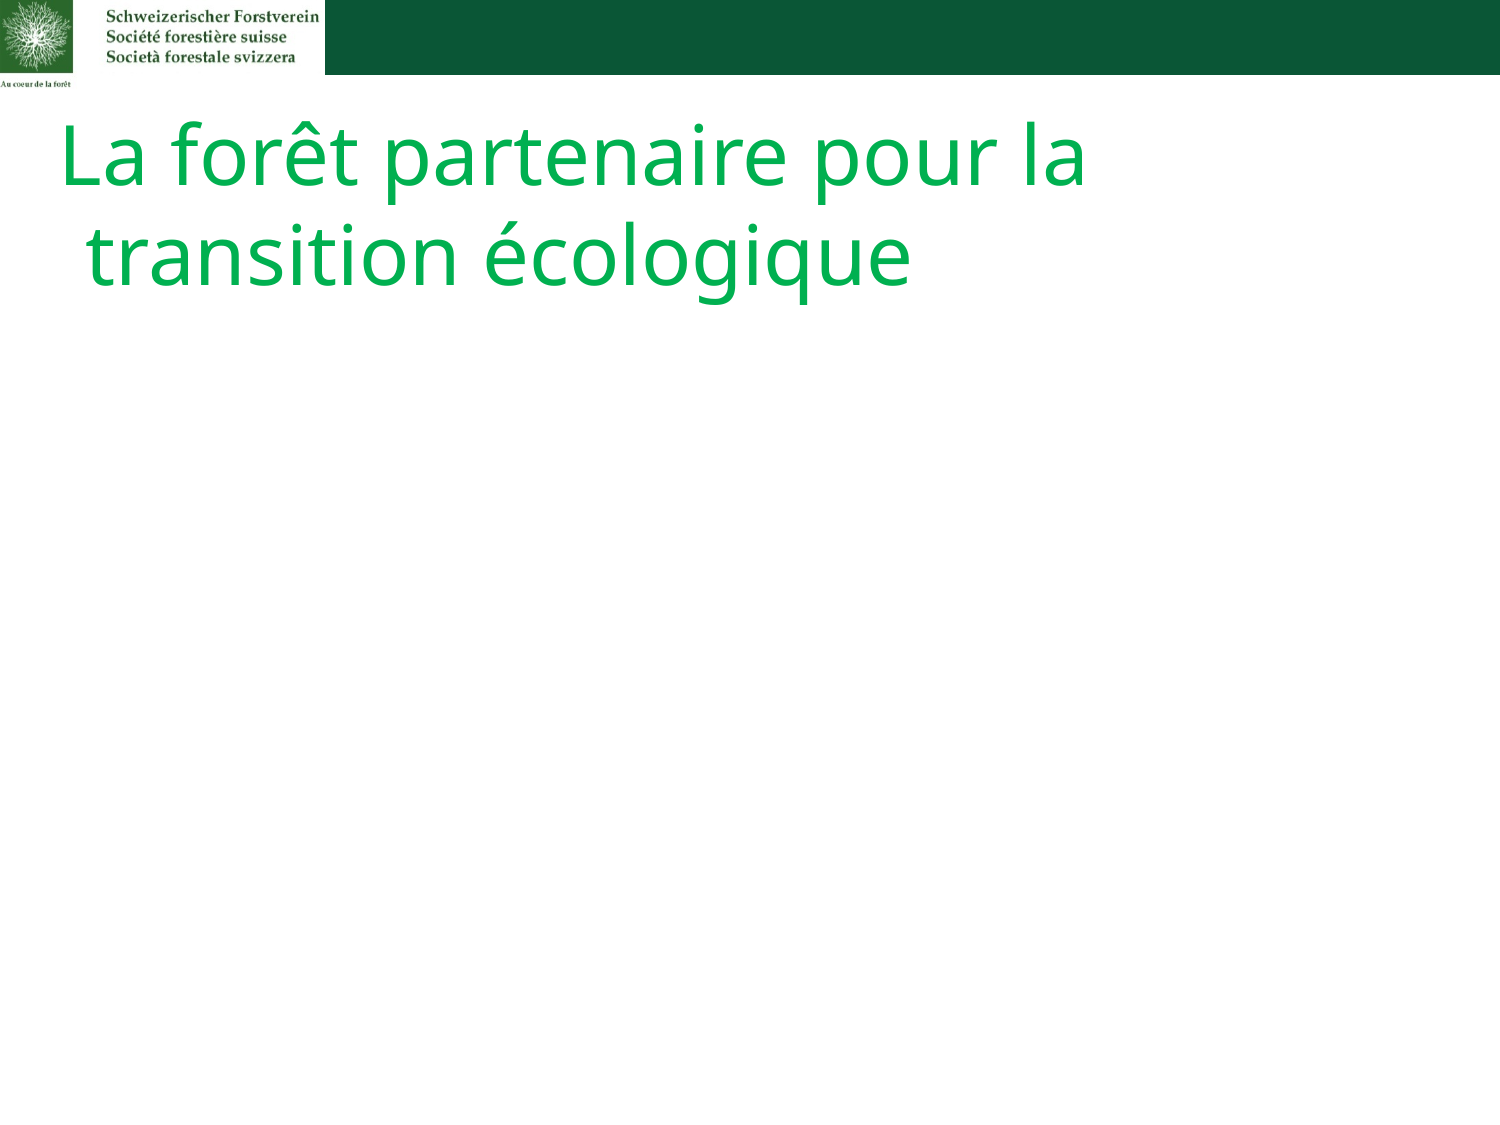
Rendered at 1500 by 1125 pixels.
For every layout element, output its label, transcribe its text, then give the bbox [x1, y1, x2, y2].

title La forêt partenaire pour la transition écologique [58, 101, 1442, 315]
picture [0, 0, 325, 92]
